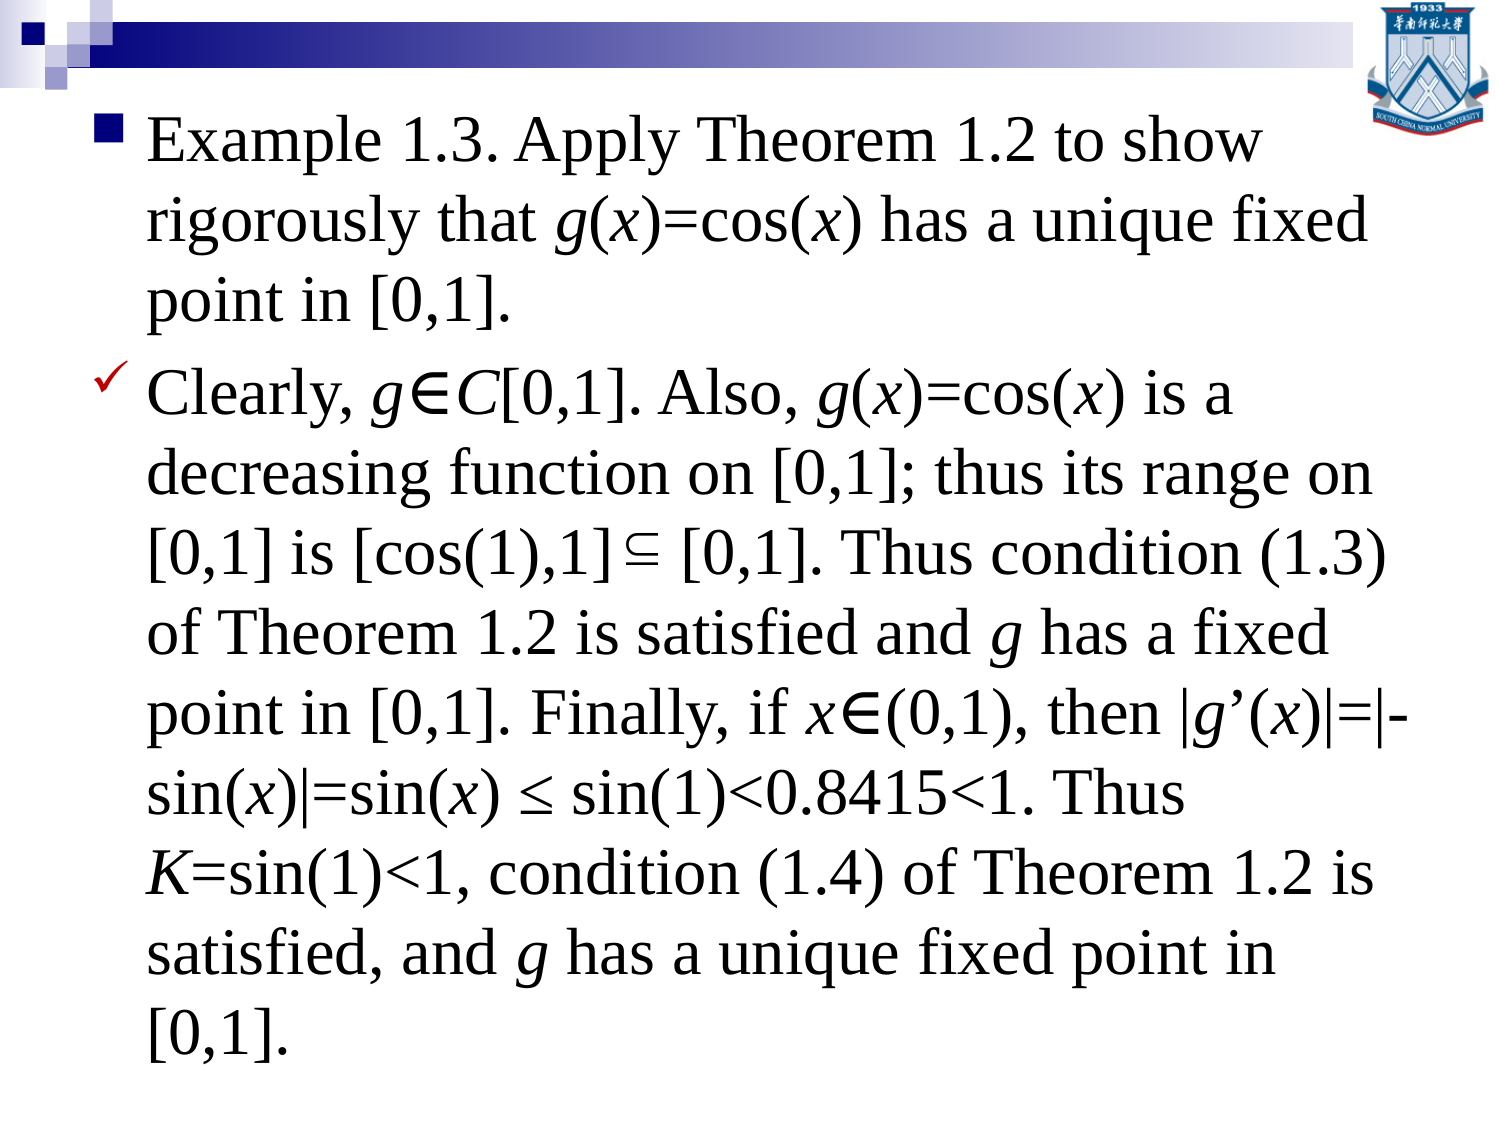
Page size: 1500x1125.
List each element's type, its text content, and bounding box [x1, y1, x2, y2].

list Example 1.3. Apply Theorem 1.2 to show rigorously that g(x)=cos(x) has a unique fixed point in [0,1]. Clearly, g∈C[0,1]. Also, g(x)=cos(x) is a decreasing function on [0,1]; thus its range on [0,1] is [cos(1),1] [0,1]. Thus condition (1.3) of Theorem 1.2 is satisfied and g has a fixed point in [0,1]. Finally, if x∈(0,1), then |g’(x)|=|-sin(x)|=sin(x) ≤ sin(1)<0.8415<1. Thus K=sin(1)<1, condition (1.4) of Theorem 1.2 is satisfied, and g has a unique fixed point in [0,1]. [75, 87, 1425, 1088]
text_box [612, 528, 668, 585]
picture [1353, 0, 1500, 142]
